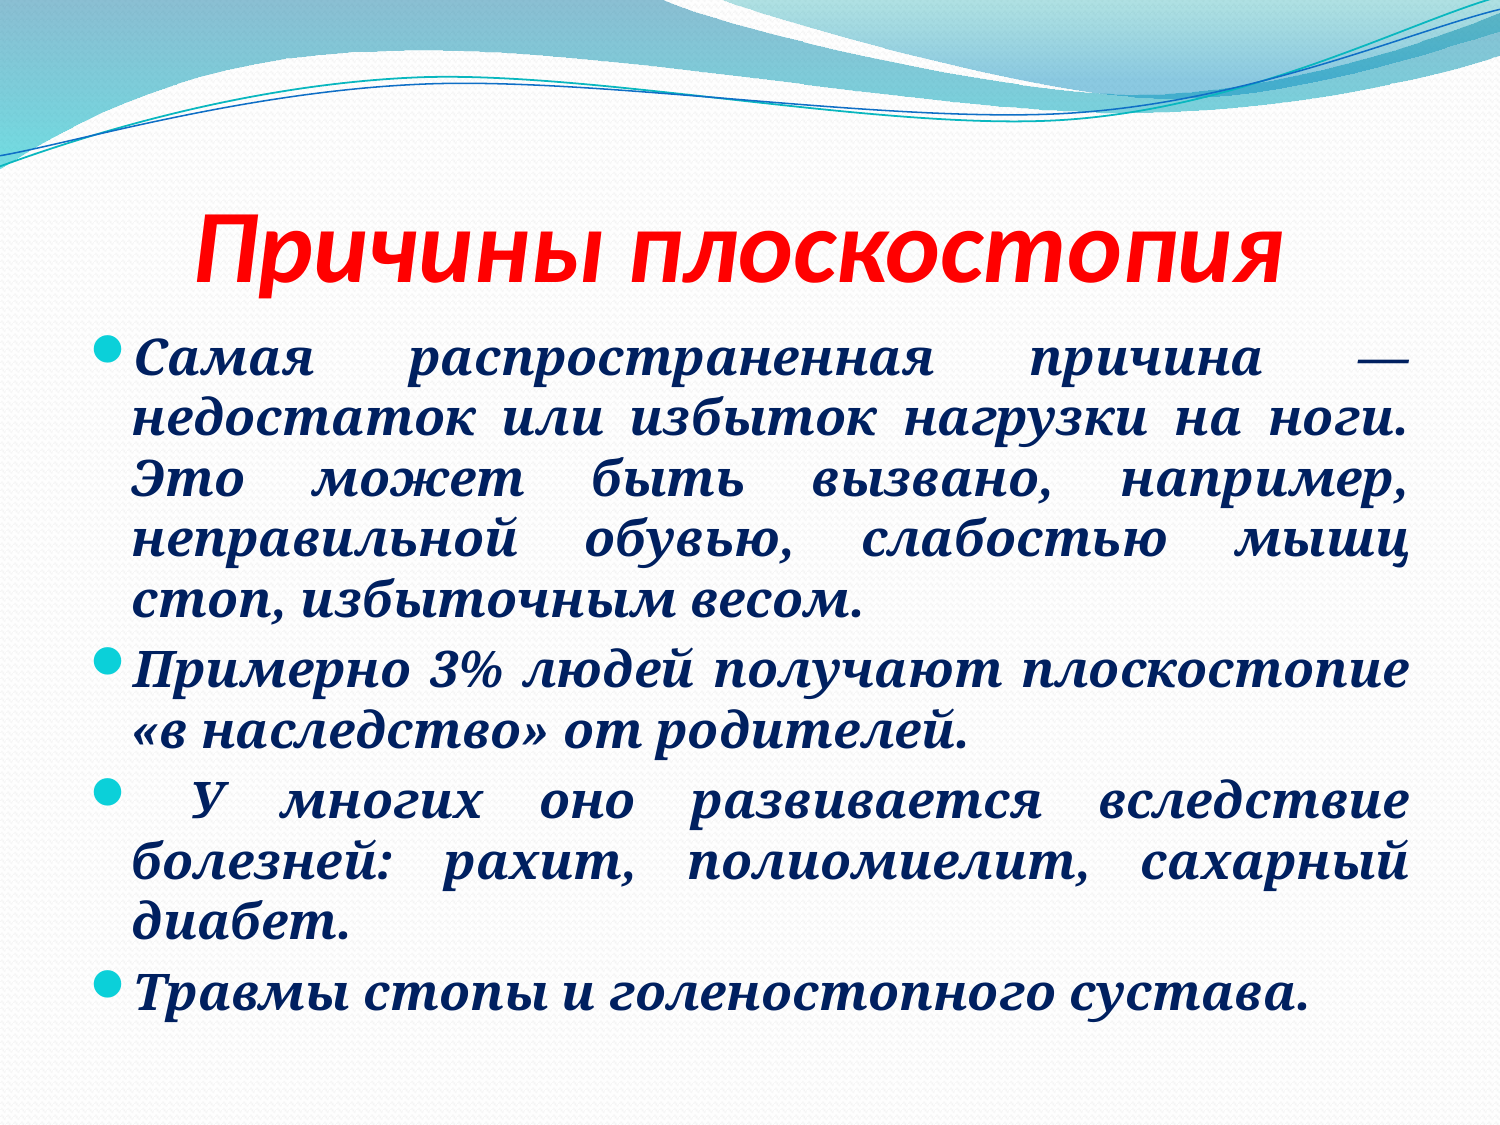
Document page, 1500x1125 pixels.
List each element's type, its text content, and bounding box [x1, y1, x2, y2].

list Самая распространенная причина — недостаток или избыток нагрузки на ноги. Это может быть вызвано, например, неправильной обувью, слабостью мышц стоп, избыточным весом. Примерно 3% людей получают плоскостопие «в наследство» от родителей. У многих оно развивается вследствие болезней: рахит, полиомиелит, сахарный диабет. Травмы стопы и голеностопного сустава. [75, 317, 1425, 1038]
title Причины плоскостопия [75, 115, 1425, 303]
